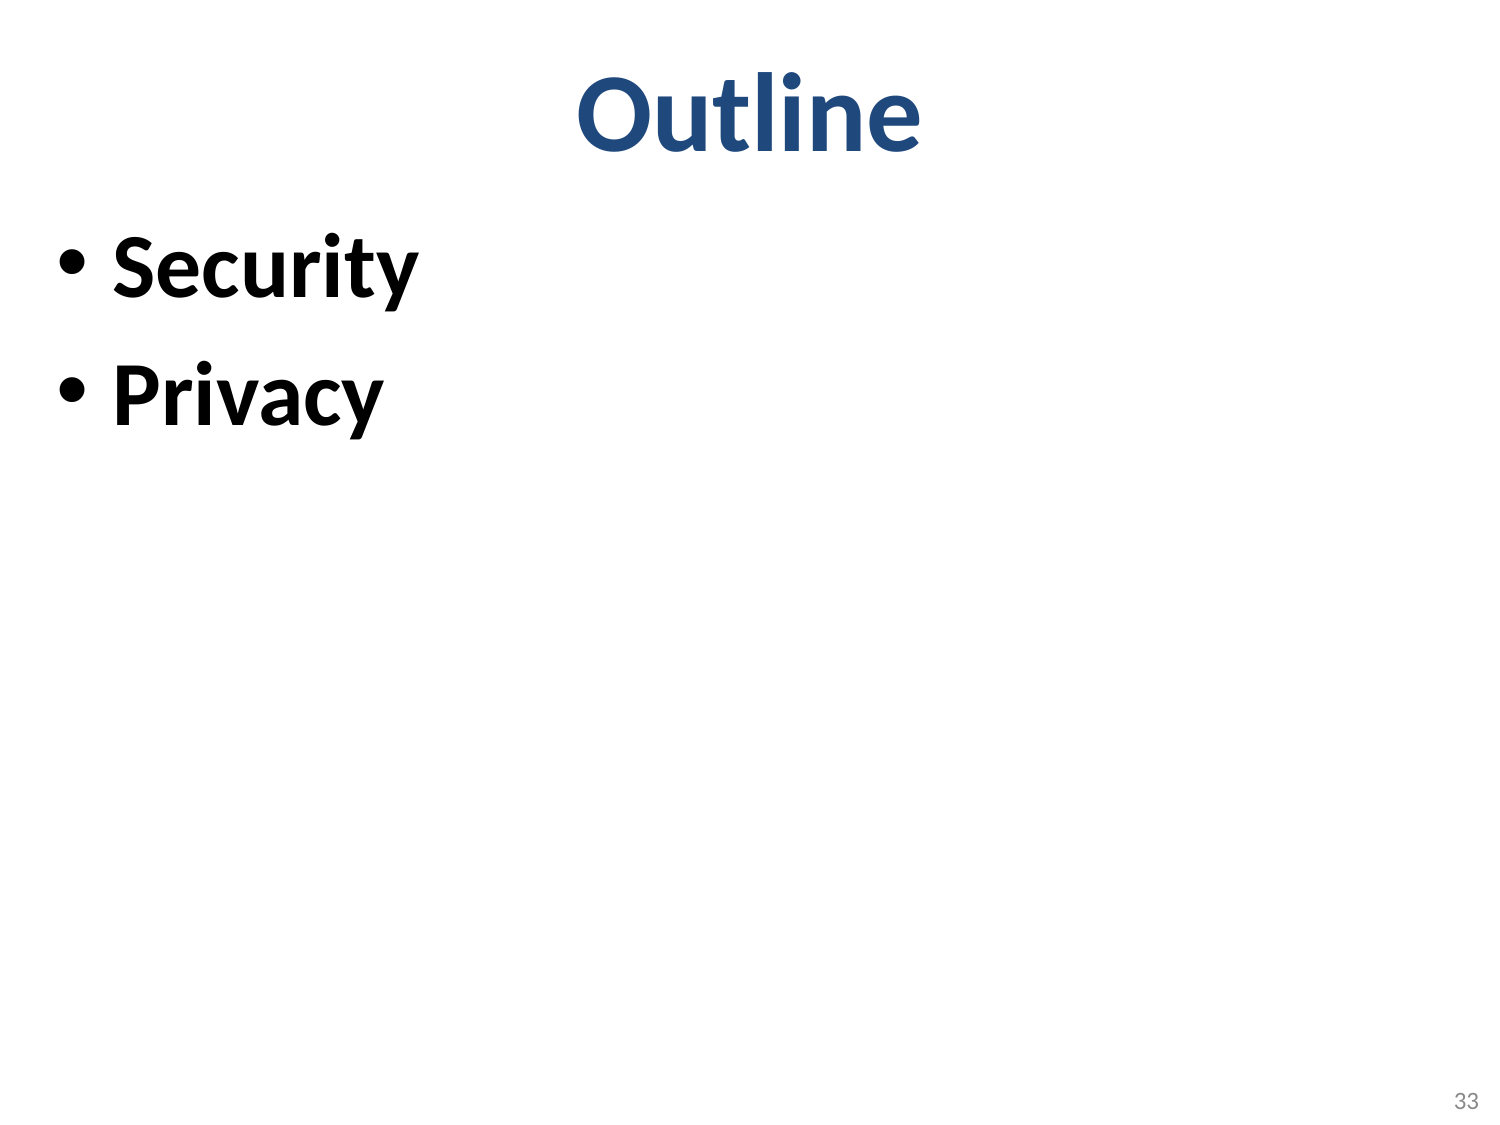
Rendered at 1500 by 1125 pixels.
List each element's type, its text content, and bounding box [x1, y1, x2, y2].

list Security Privacy [41, 198, 1471, 1024]
slide_number 33 [1144, 1069, 1495, 1125]
title Outline [75, 45, 1425, 168]
